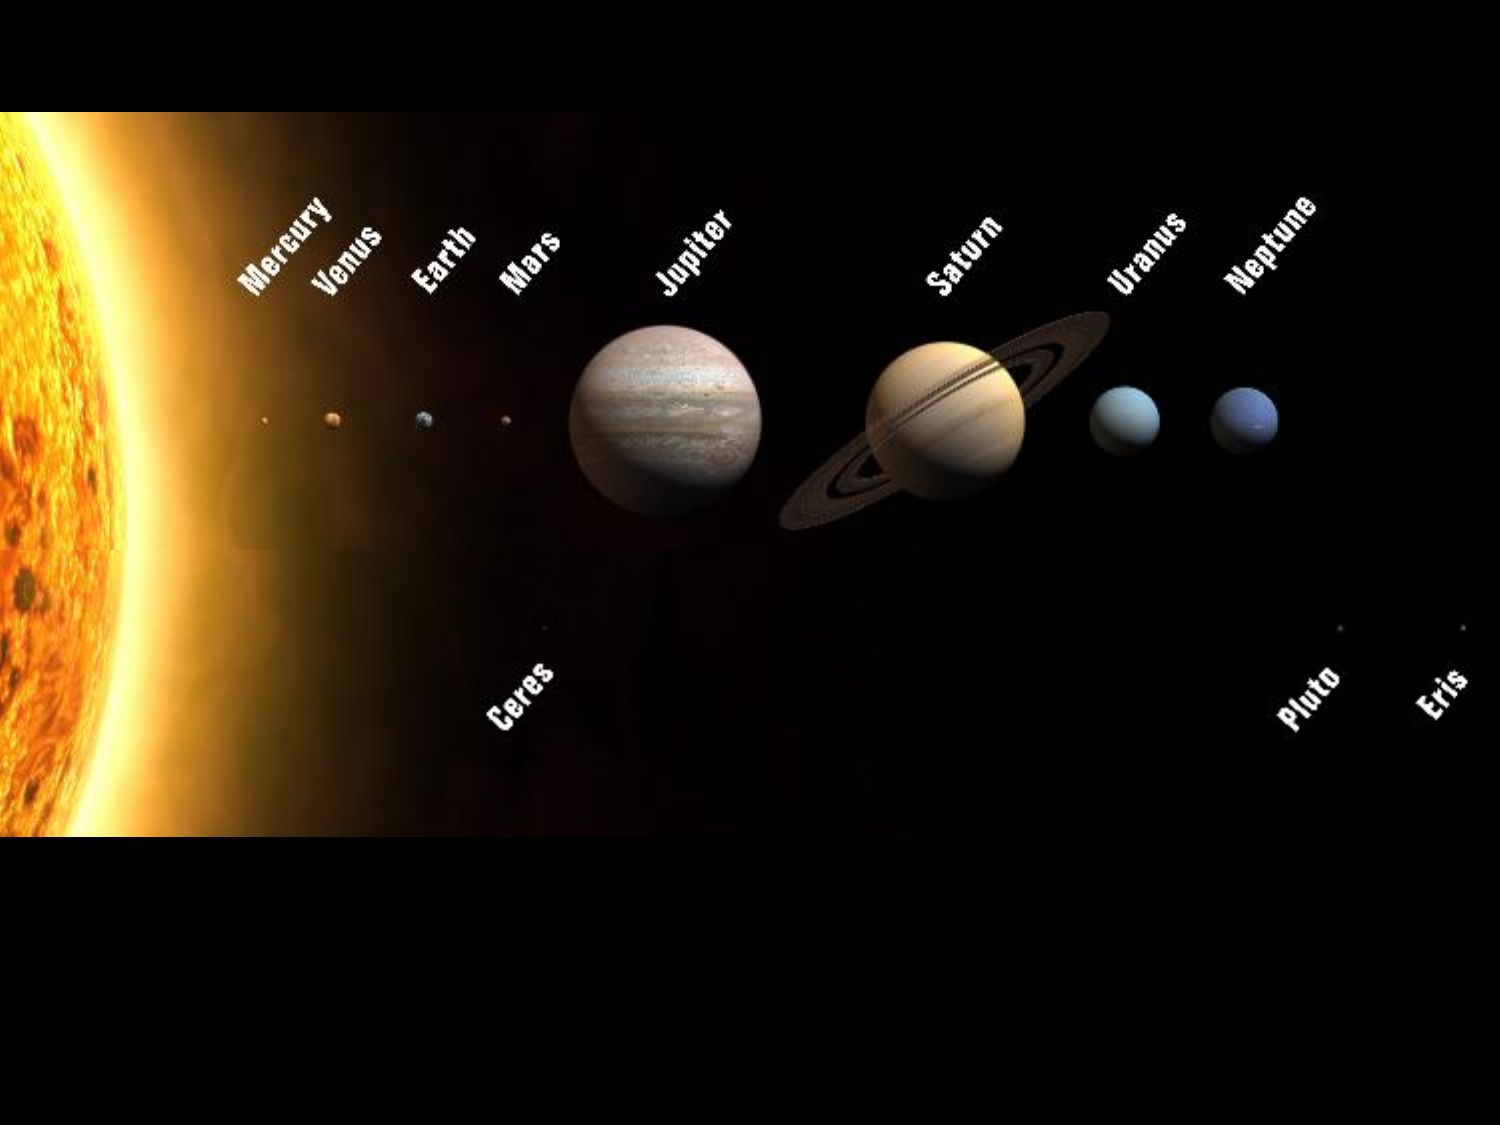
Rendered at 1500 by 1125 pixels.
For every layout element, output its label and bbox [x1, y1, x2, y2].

picture [0, 112, 1500, 837]
